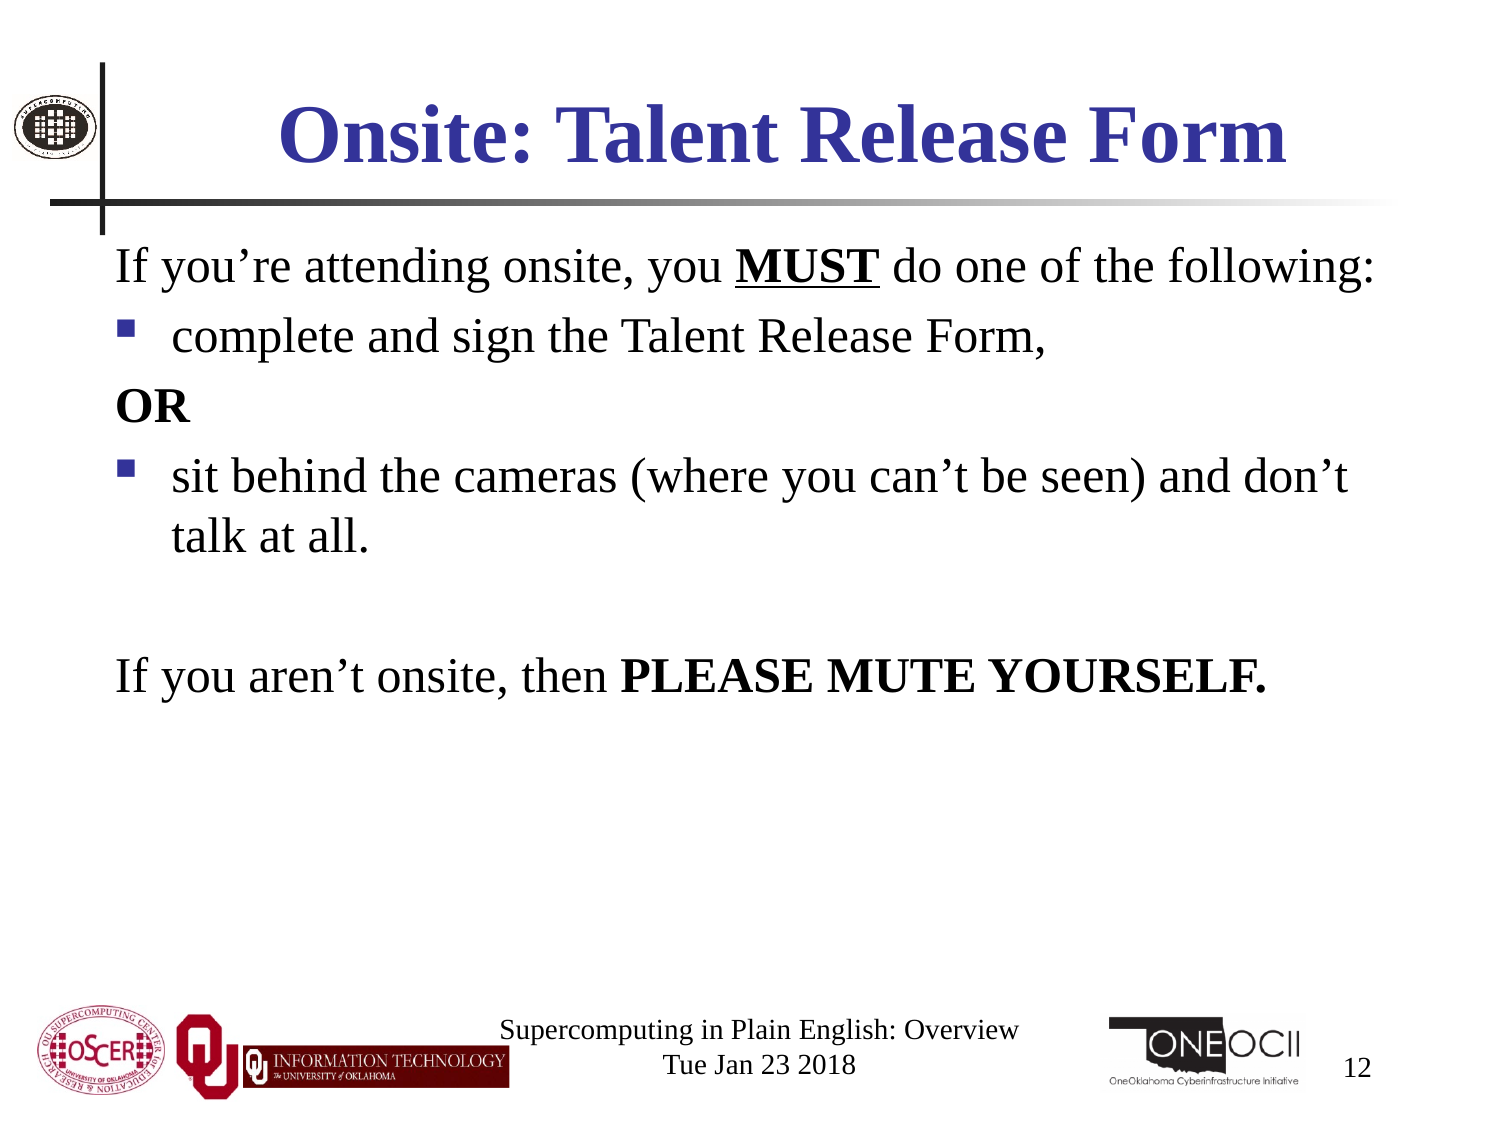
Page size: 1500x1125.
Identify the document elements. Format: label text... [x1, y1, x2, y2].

picture [37, 1005, 165, 1095]
picture [174, 1012, 513, 1102]
picture [12, 94, 98, 161]
slide_number 12 [1174, 1015, 1388, 1091]
picture [1100, 1013, 1306, 1093]
title Onsite: Talent Release Form [124, 74, 1442, 187]
list If you’re attending onsite, you MUST do one of the following: complete and sign the Talent Release Form, OR sit behind the cameras (where you can’t be seen) and don’t talk at all. If you aren’t onsite, then PLEASE MUTE YOURSELF. [99, 224, 1401, 988]
footer Supercomputing in Plain English: Overview Tue Jan 23 2018 [431, 1012, 1088, 1088]
